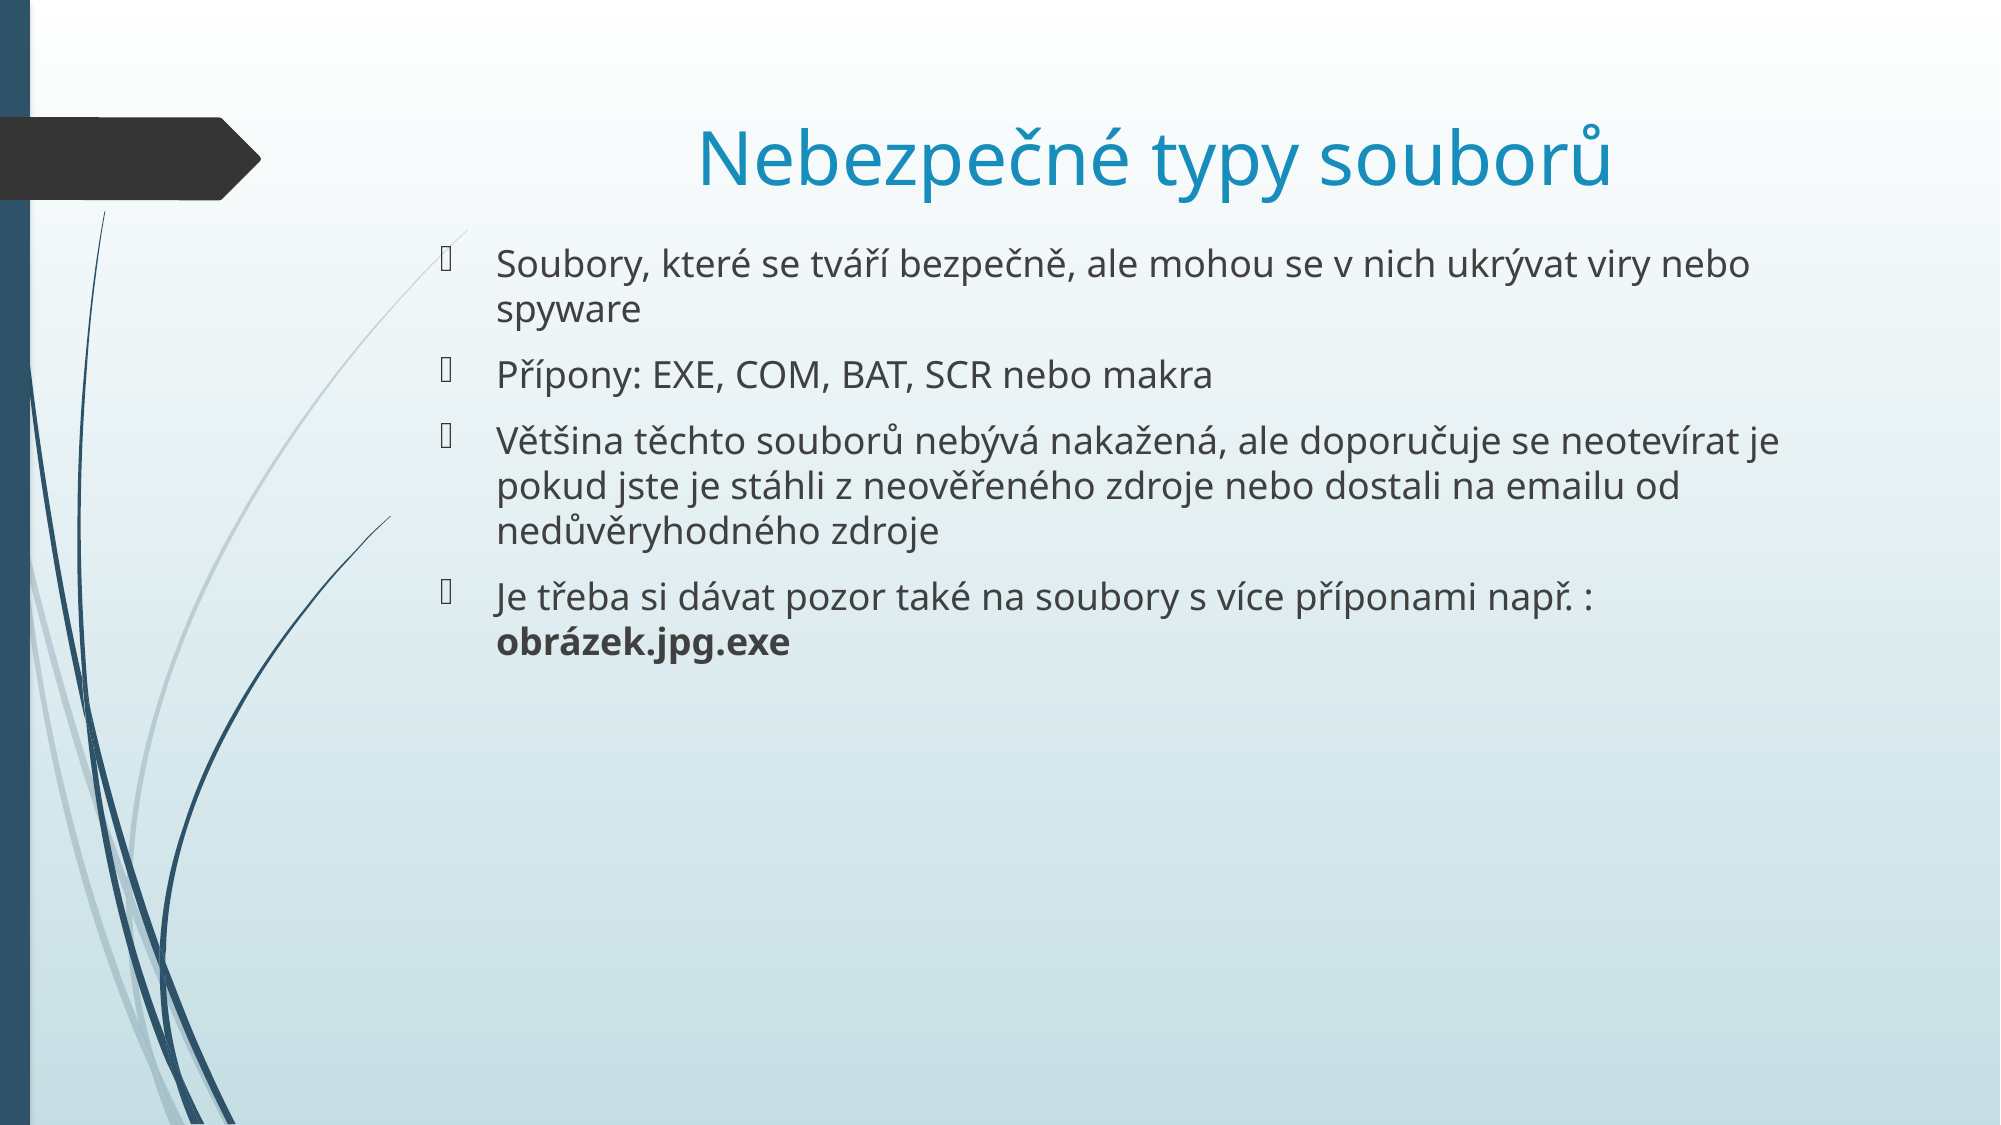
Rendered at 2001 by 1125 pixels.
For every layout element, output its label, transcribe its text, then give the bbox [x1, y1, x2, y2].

title Nebezpečné typy souborů [425, 102, 1888, 232]
list Soubory, které se tváří bezpečně, ale mohou se v nich ukrývat viry nebo spyware Přípony: EXE, COM, BAT, SCR nebo makra Většina těchto souborů nebývá nakažená, ale doporučuje se neotevírat je pokud jste je stáhli z neověřeného zdroje nebo dostali na emailu od nedůvěryhodného zdroje Je třeba si dávat pozor také na soubory s více příponami např. : obrázek.jpg.exe [424, 232, 1888, 970]
